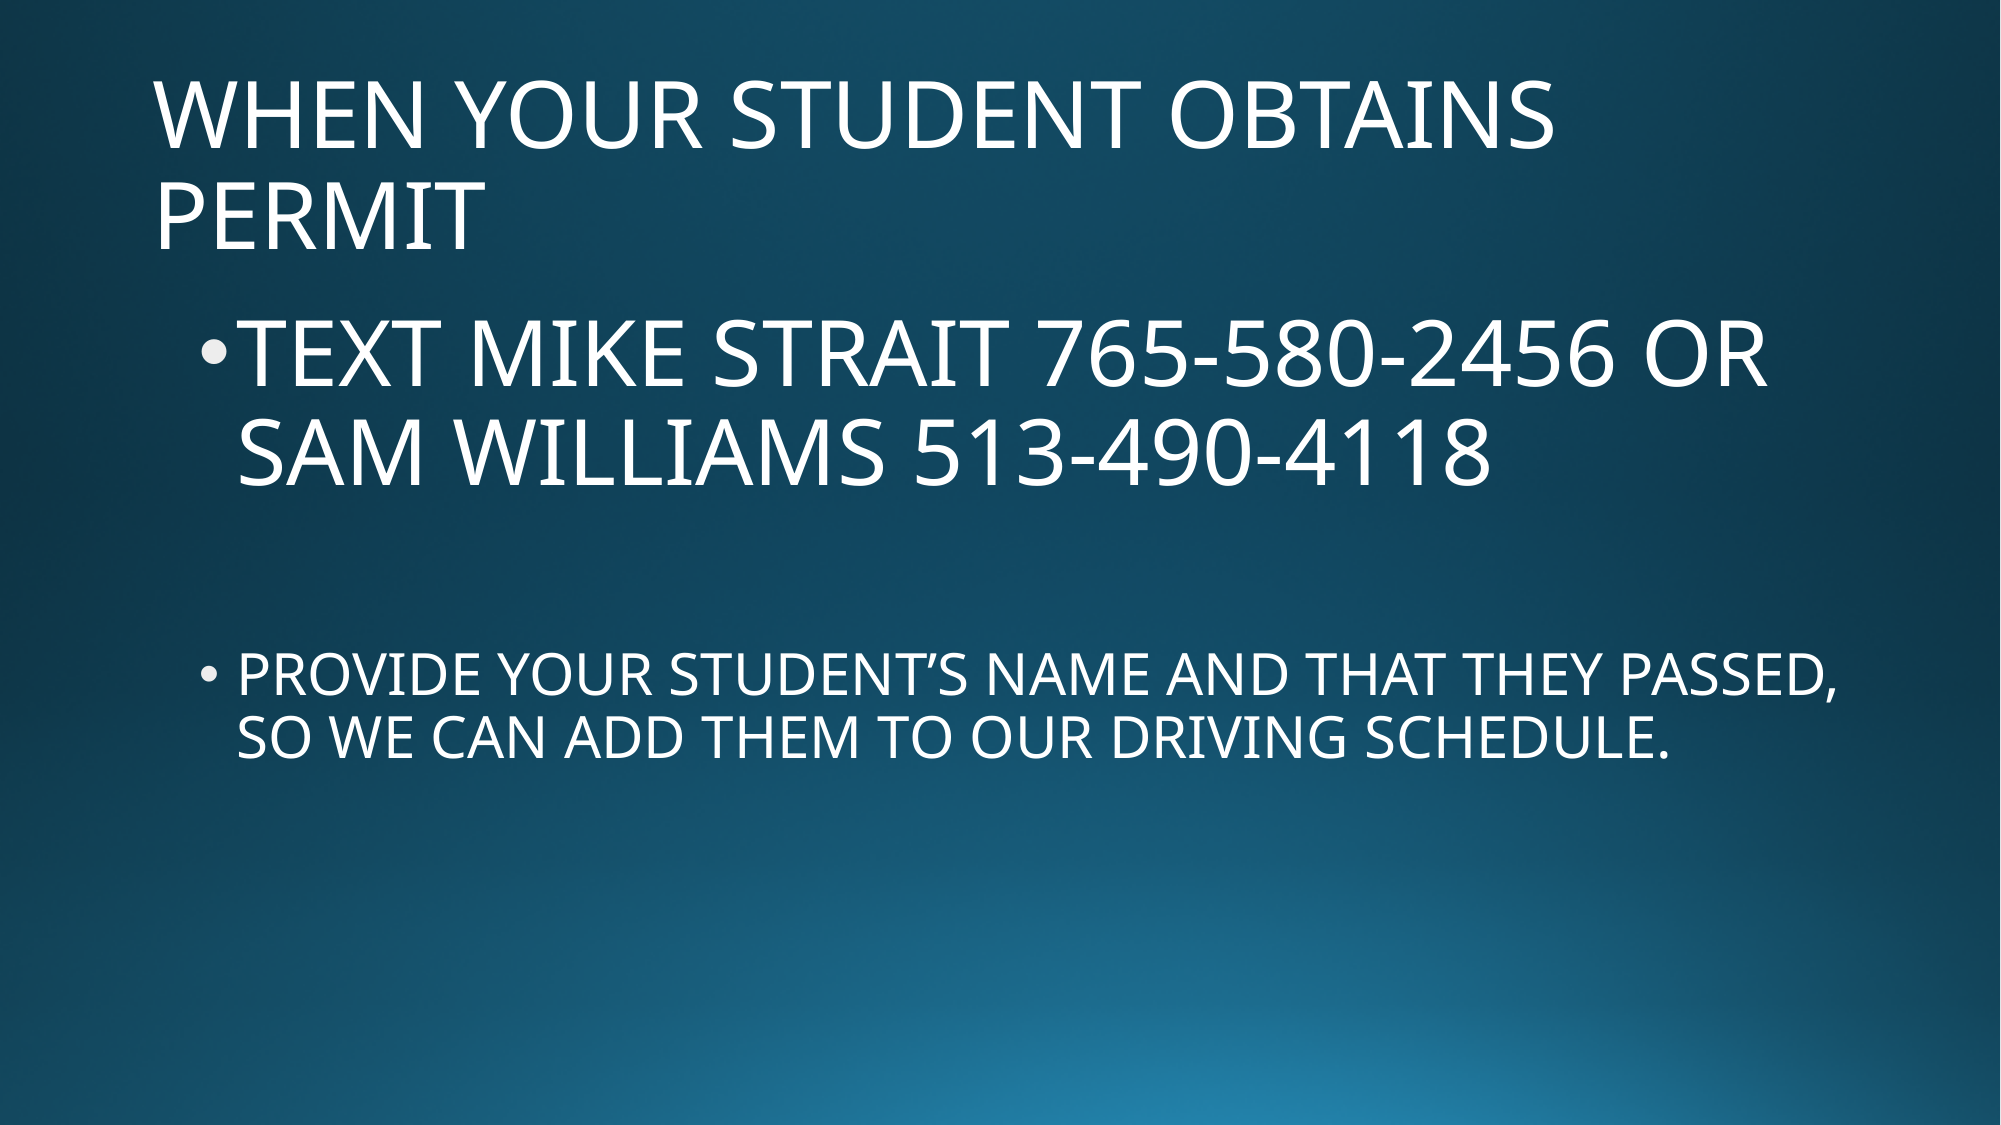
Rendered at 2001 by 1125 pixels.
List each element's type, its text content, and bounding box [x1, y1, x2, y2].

picture [0, 0, 2001, 1125]
list TEXT MIKE STRAIT 765-580-2456 OR SAM WILLIAMS 513-490-4118 PROVIDE YOUR STUDENT’S NAME AND THAT THEY PASSED, SO WE CAN ADD THEM TO OUR DRIVING SCHEDULE. [183, 299, 1863, 1014]
title WHEN YOUR STUDENT OBTAINS PERMIT [137, 59, 1863, 278]
